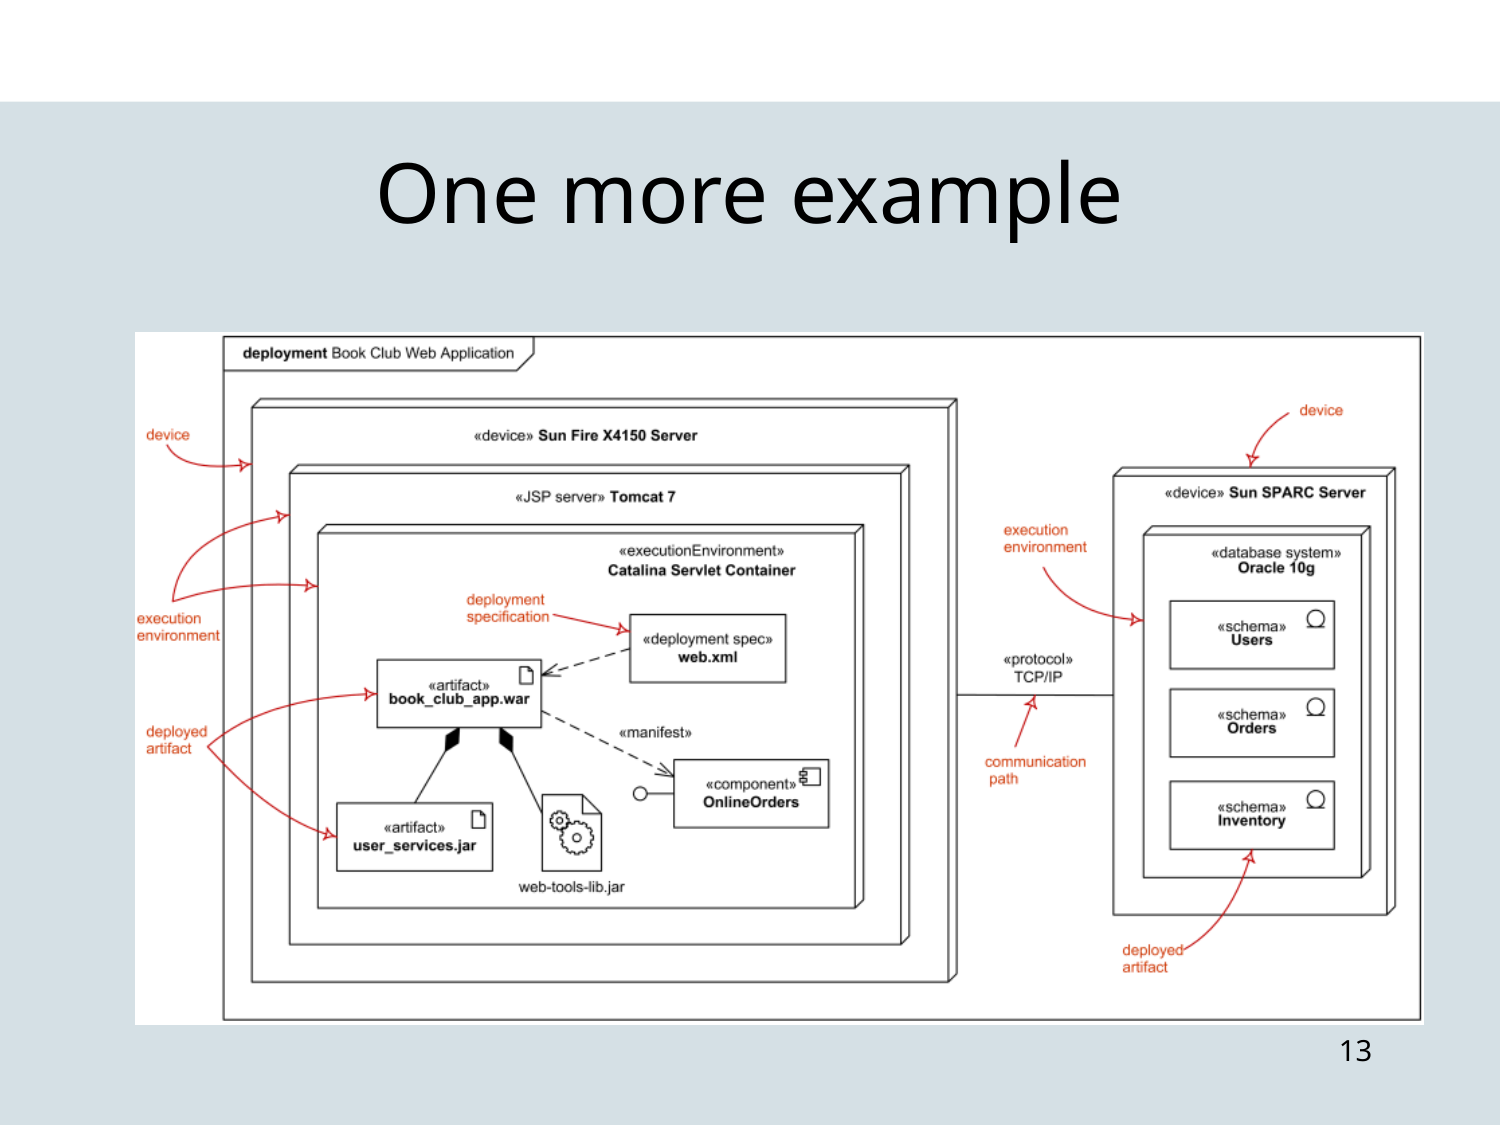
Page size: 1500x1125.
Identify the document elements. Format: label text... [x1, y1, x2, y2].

picture [135, 332, 1424, 1026]
title One more example [112, 113, 1388, 268]
slide_number 13 [1074, 1034, 1388, 1100]
